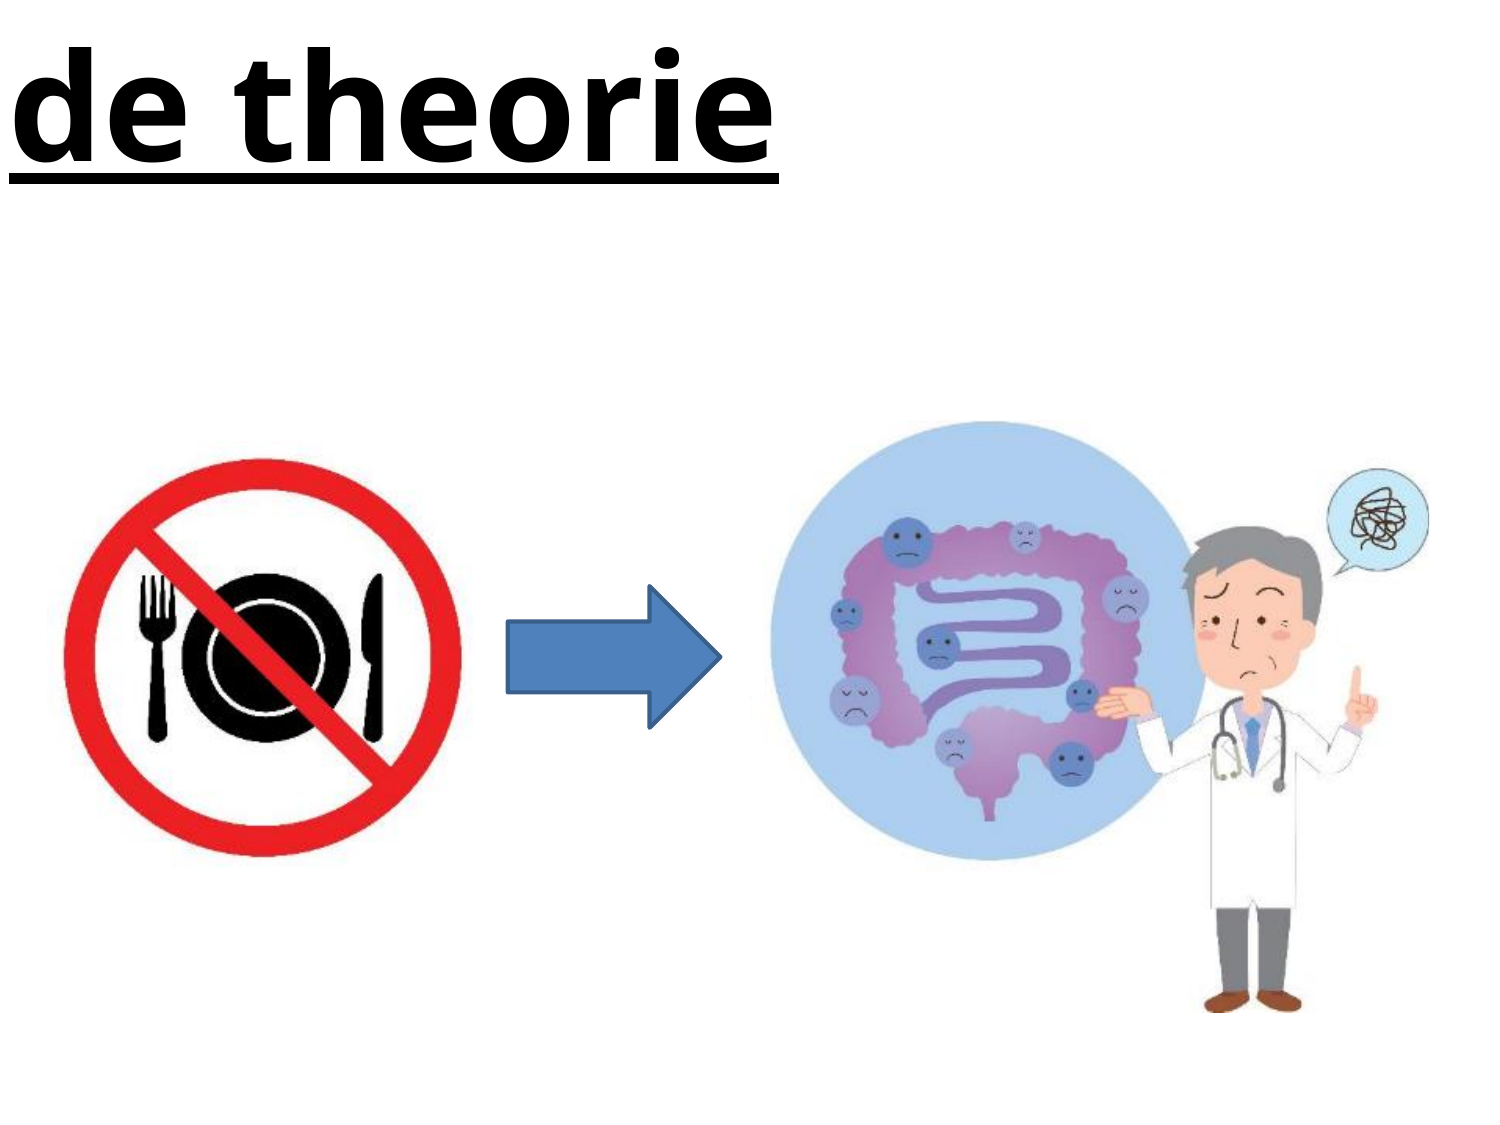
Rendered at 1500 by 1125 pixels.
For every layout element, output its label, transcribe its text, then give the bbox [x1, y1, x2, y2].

text_box [505, 584, 723, 730]
picture [749, 420, 1430, 1014]
picture [46, 441, 479, 873]
text_box de theorie [0, 4, 1500, 199]
